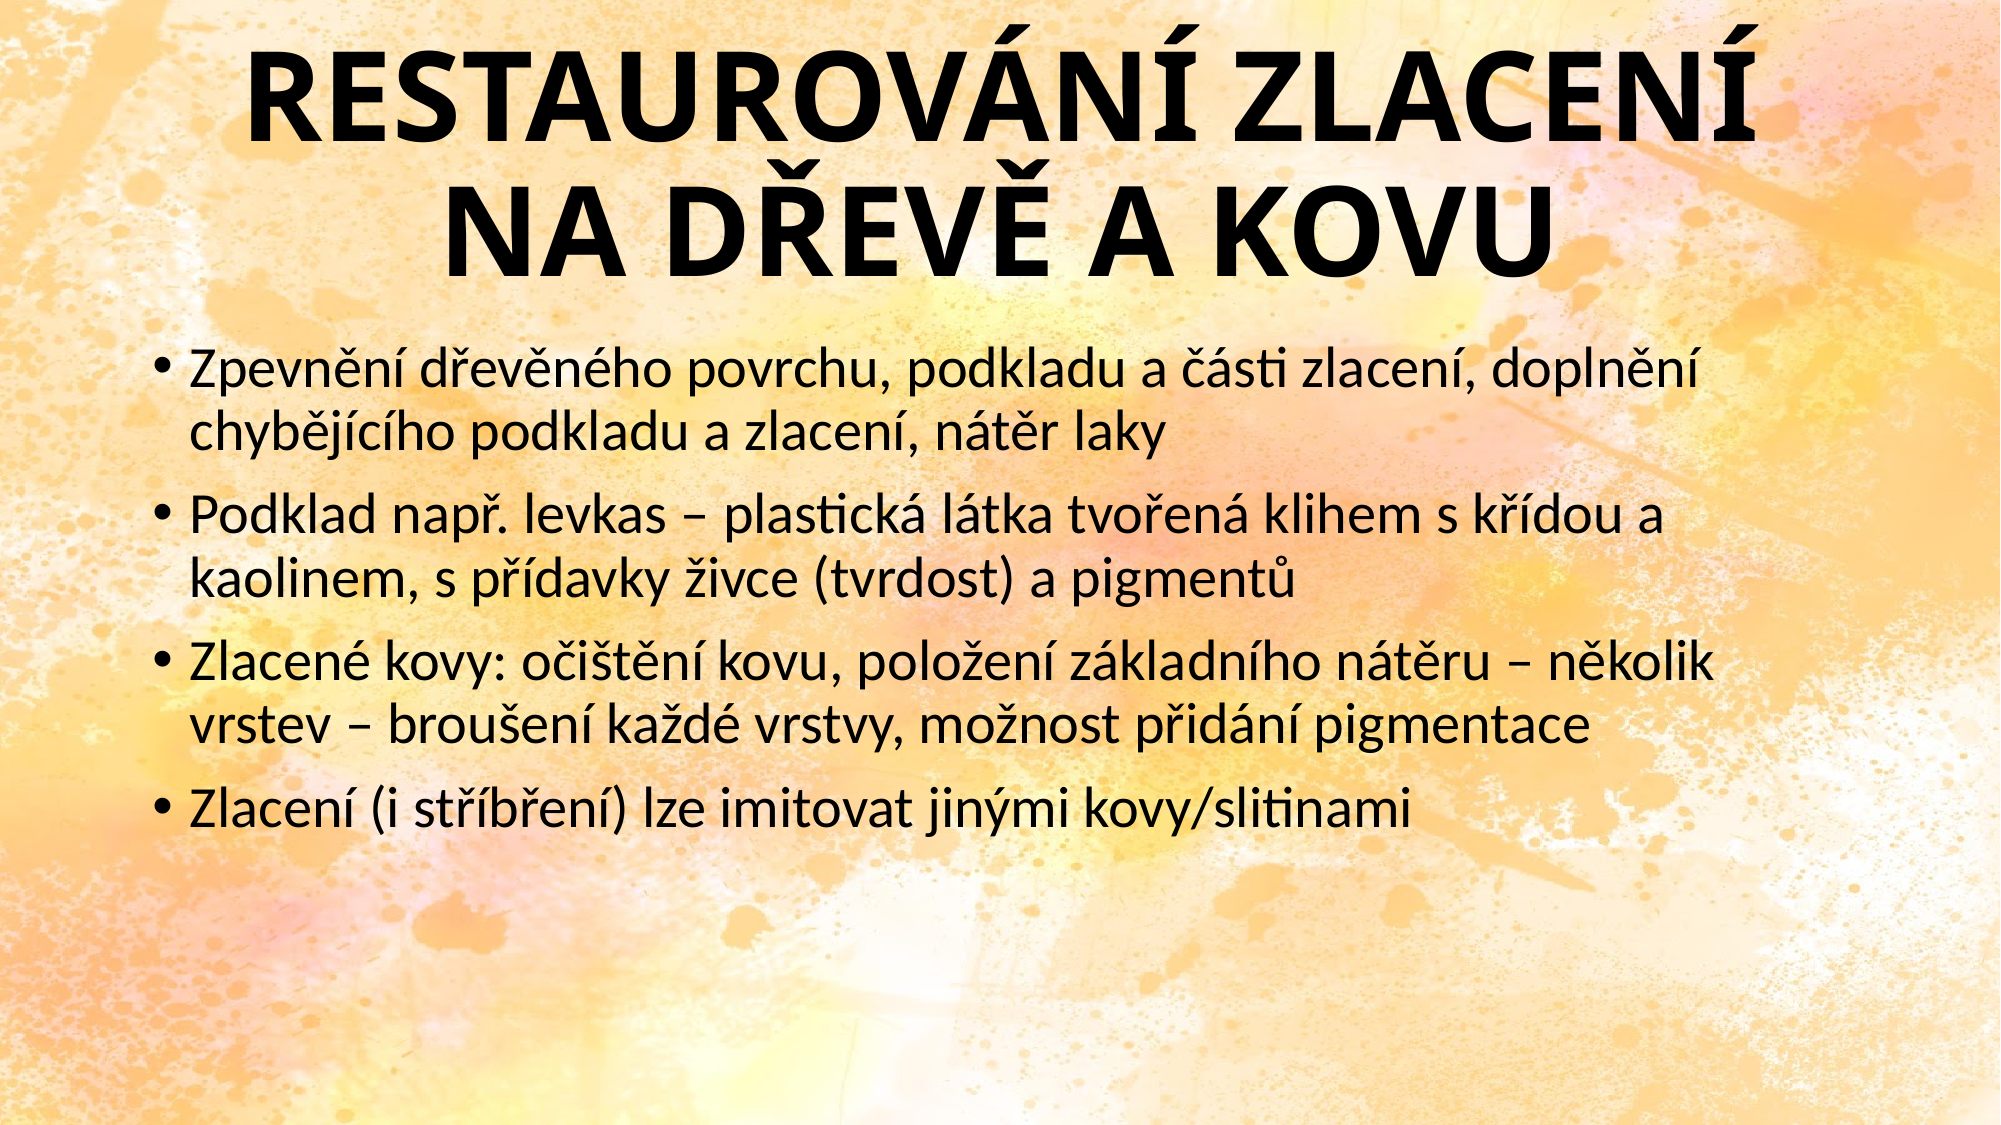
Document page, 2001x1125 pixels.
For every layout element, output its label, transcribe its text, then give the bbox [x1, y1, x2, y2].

list Zpevnění dřevěného povrchu, podkladu a části zlacení, doplnění chybějícího podkladu a zlacení, nátěr laky Podklad např. levkas – plastická látka tvořená klihem s křídou a kaolinem, s přídavky živce (tvrdost) a pigmentů Zlacené kovy: očištění kovu, položení základního nátěru – několik vrstev – broušení každé vrstvy, možnost přidání pigmentace Zlacení (i stříbření) lze imitovat jinými kovy/slitinami [137, 329, 1863, 1014]
picture [0, 0, 2001, 1125]
title Restaurování zlacení na dřevě a kovu [137, 59, 1863, 278]
